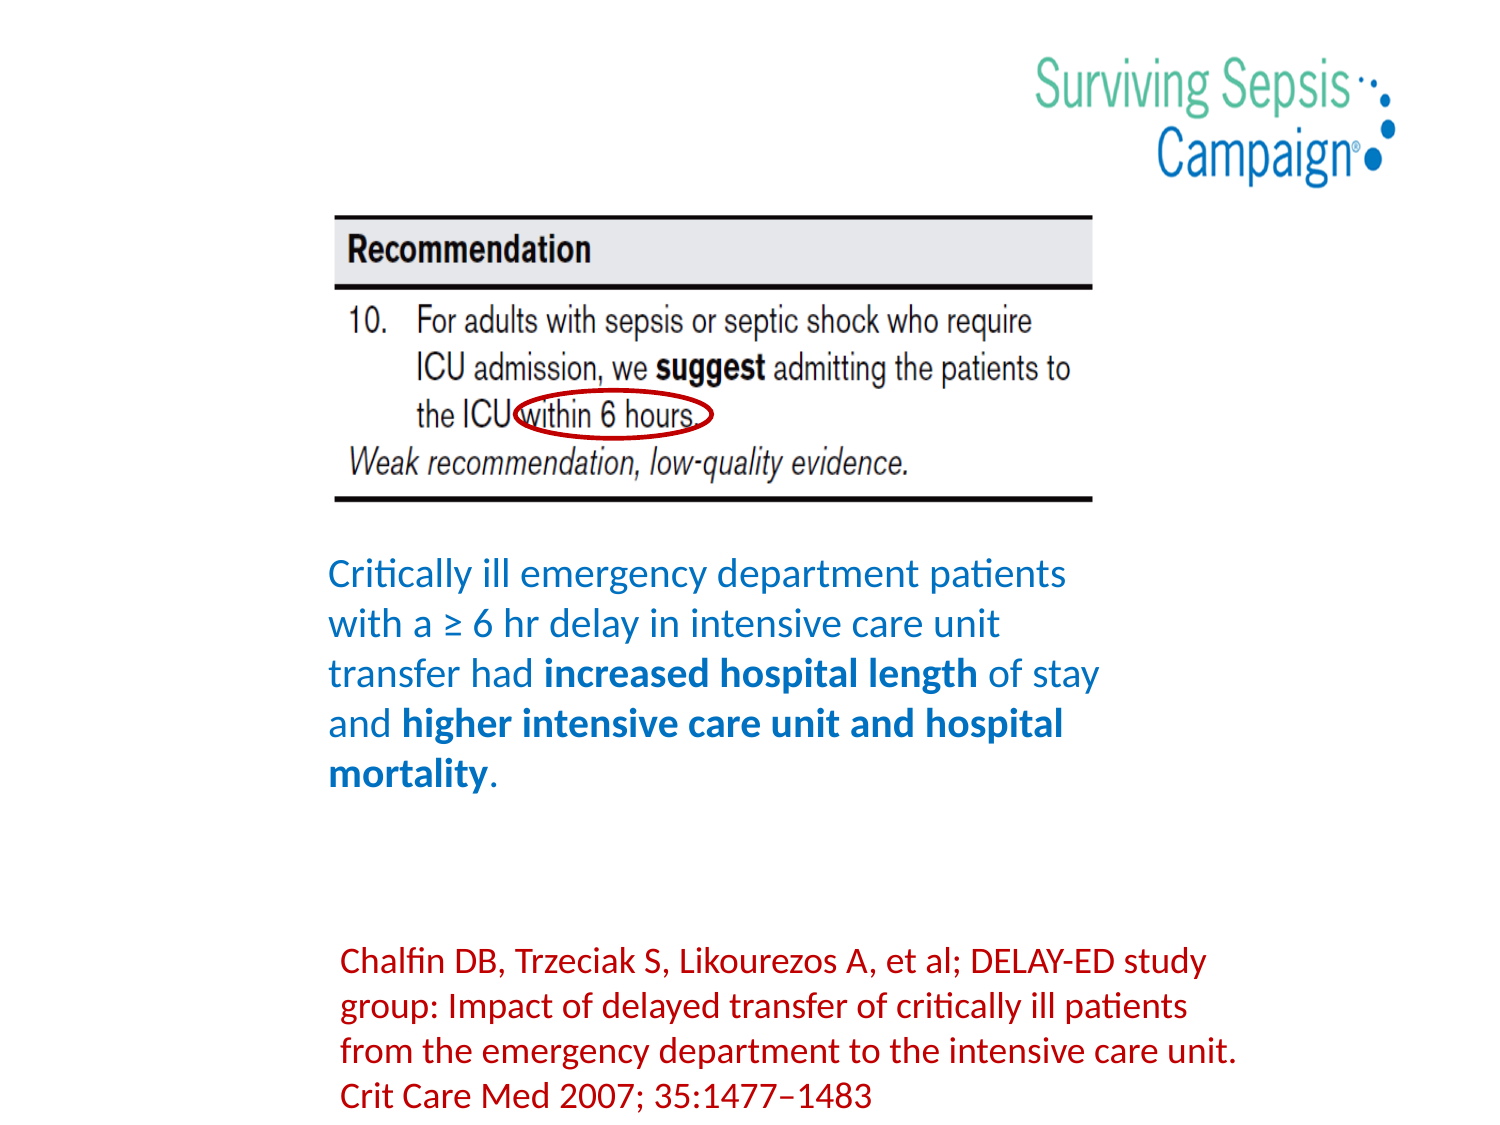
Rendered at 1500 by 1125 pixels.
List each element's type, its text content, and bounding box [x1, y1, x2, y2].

text_box Critically ill emergency department patients with a ≥ 6 hr delay in intensive care unit transfer had increased hospital length of stay and higher intensive care unit and hospital mortality. [313, 537, 1133, 803]
text_box Chalfin DB, Trzeciak S, Likourezos A, et al; DELAY-ED study group: Impact of delayed transfer of critically ill patients from the emergency department to the intensive care unit. Crit Care Med 2007; 35:1477–1483 [325, 928, 1279, 1124]
picture [325, 29, 1452, 517]
